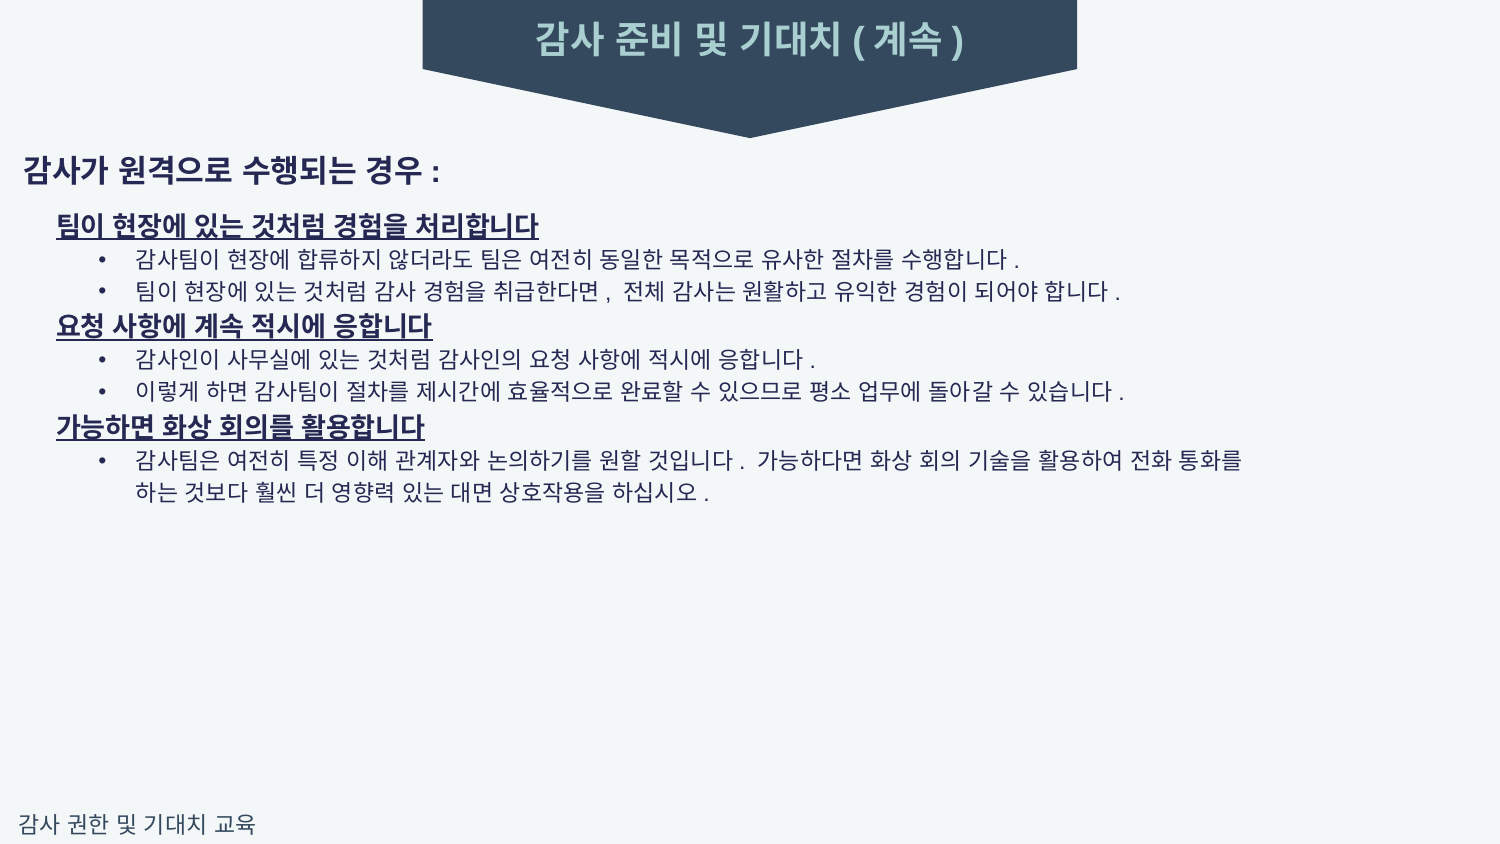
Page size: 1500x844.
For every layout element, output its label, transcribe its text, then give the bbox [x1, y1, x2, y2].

text_box 감사 준비 및 기대치(계속) [334, 10, 1166, 113]
text_box 감사가 원격으로 수행되는 경우: 팀이 현장에 있는 것처럼 경험을 처리합니다 감사팀이 현장에 합류하지 않더라도 팀은 여전히 동일한 목적으로 유사한 절차를 수행합니다. 팀이 현장에 있는 것처럼 감사 경험을 취급한다면, 전체 감사는 원활하고 유익한 경험이 되어야 합니다. 요청 사항에 계속 적시에 응합니다 감사인이 사무실에 있는 것처럼 감사인의 요청 사항에 적시에 응합니다. 이렇게 하면 감사팀이 절차를 제시간에 효율적으로 완료할 수 있으므로 평소 업무에 돌아갈 수 있습니다. 가능하면 화상 회의를 활용합니다 감사팀은 여전히 특정 이해 관계자와 논의하기를 원할 것입니다. 가능하다면 화상 회의 기술을 활용하여 전화 통화를 하는 것보다 훨씬 더 영향력 있는 대면 상호작용을 하십시오. [12, 134, 1341, 749]
